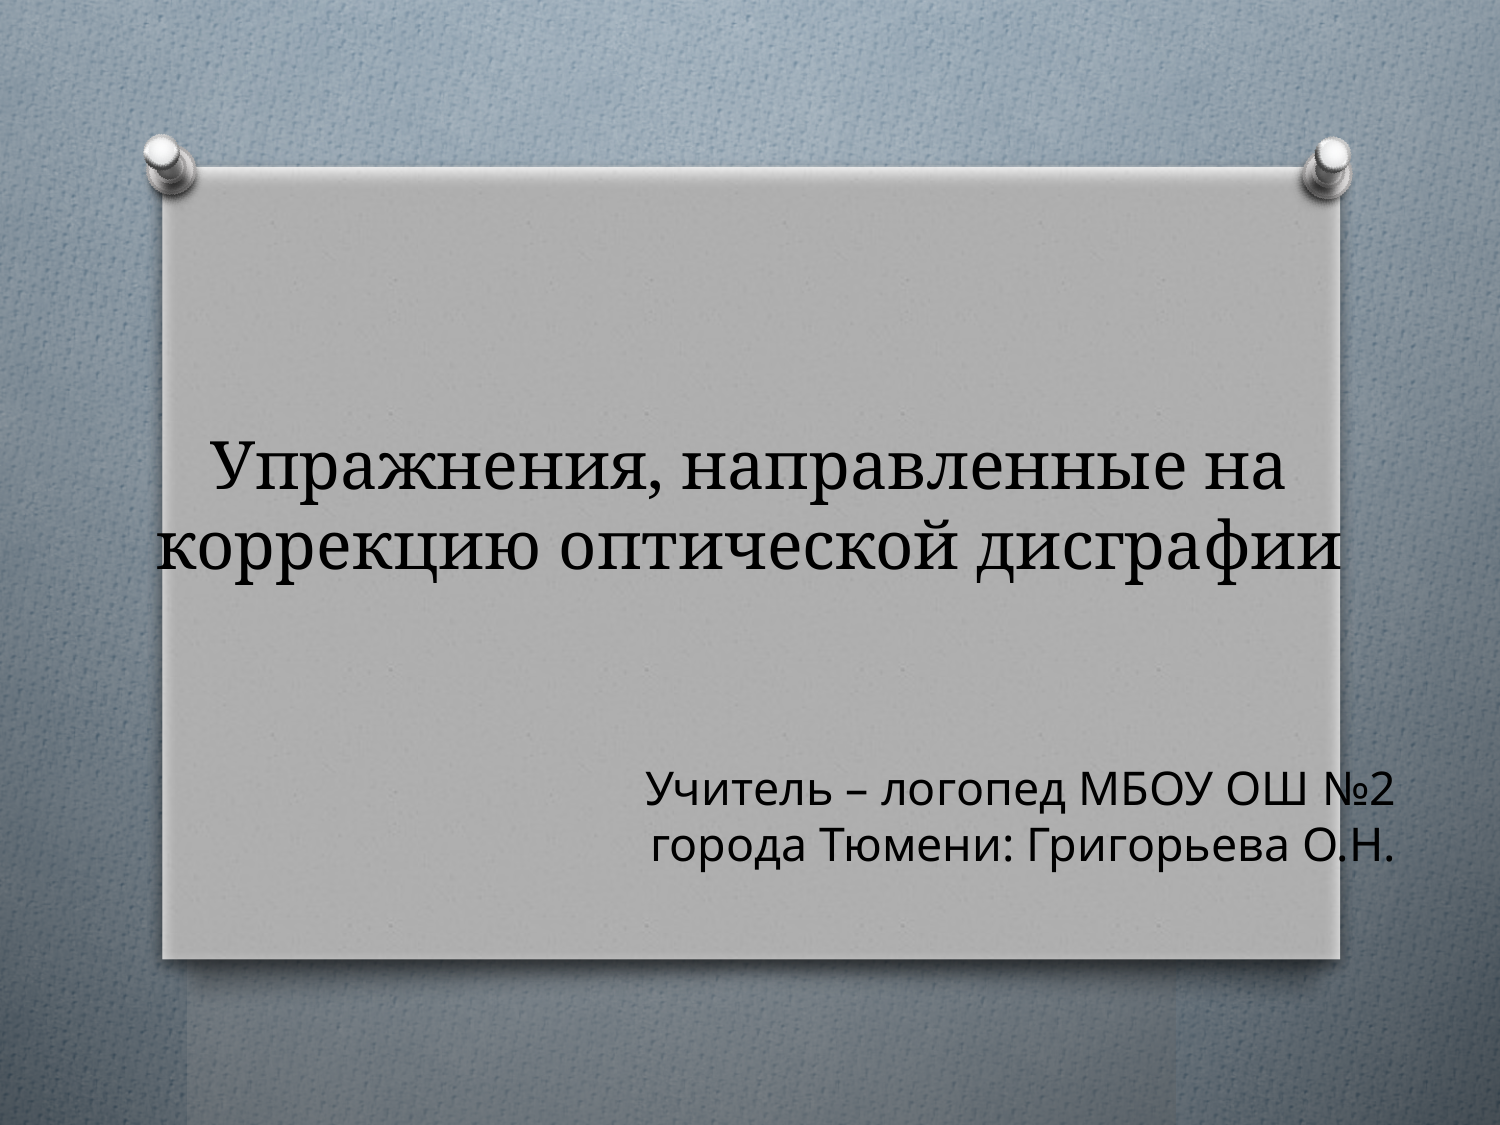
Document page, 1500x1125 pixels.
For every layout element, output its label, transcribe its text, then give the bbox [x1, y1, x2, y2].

subtitle Учитель – логопед МБОУ ОШ №2 города Тюмени: Григорьева О.Н. [596, 751, 1412, 925]
picture [1274, 109, 1396, 230]
title Упражнения, направленные на коррекцию оптической дисграфии [112, 267, 1388, 591]
picture [112, 100, 235, 224]
